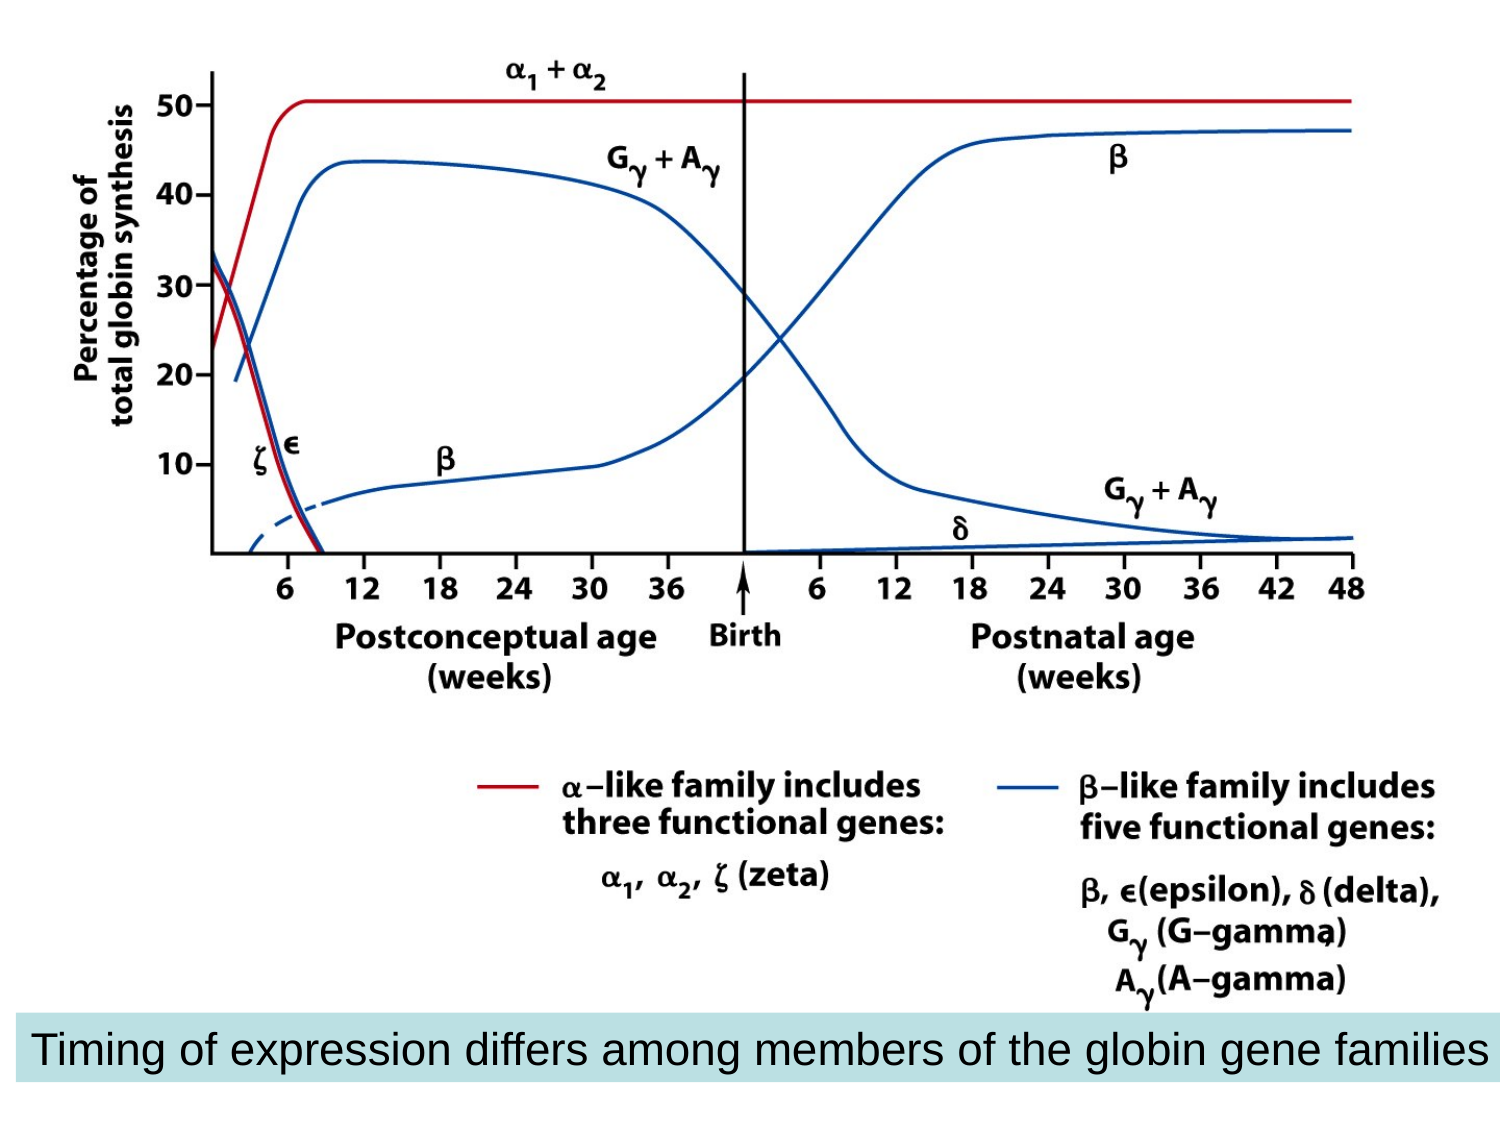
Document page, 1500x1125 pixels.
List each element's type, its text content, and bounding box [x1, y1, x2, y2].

text_box Timing of expression differs among members of the globin gene families [15, 1012, 45, 1083]
text_box Timing of expression differs among members of the globin gene families [1454, 1012, 1500, 1083]
picture [49, 45, 1450, 1082]
